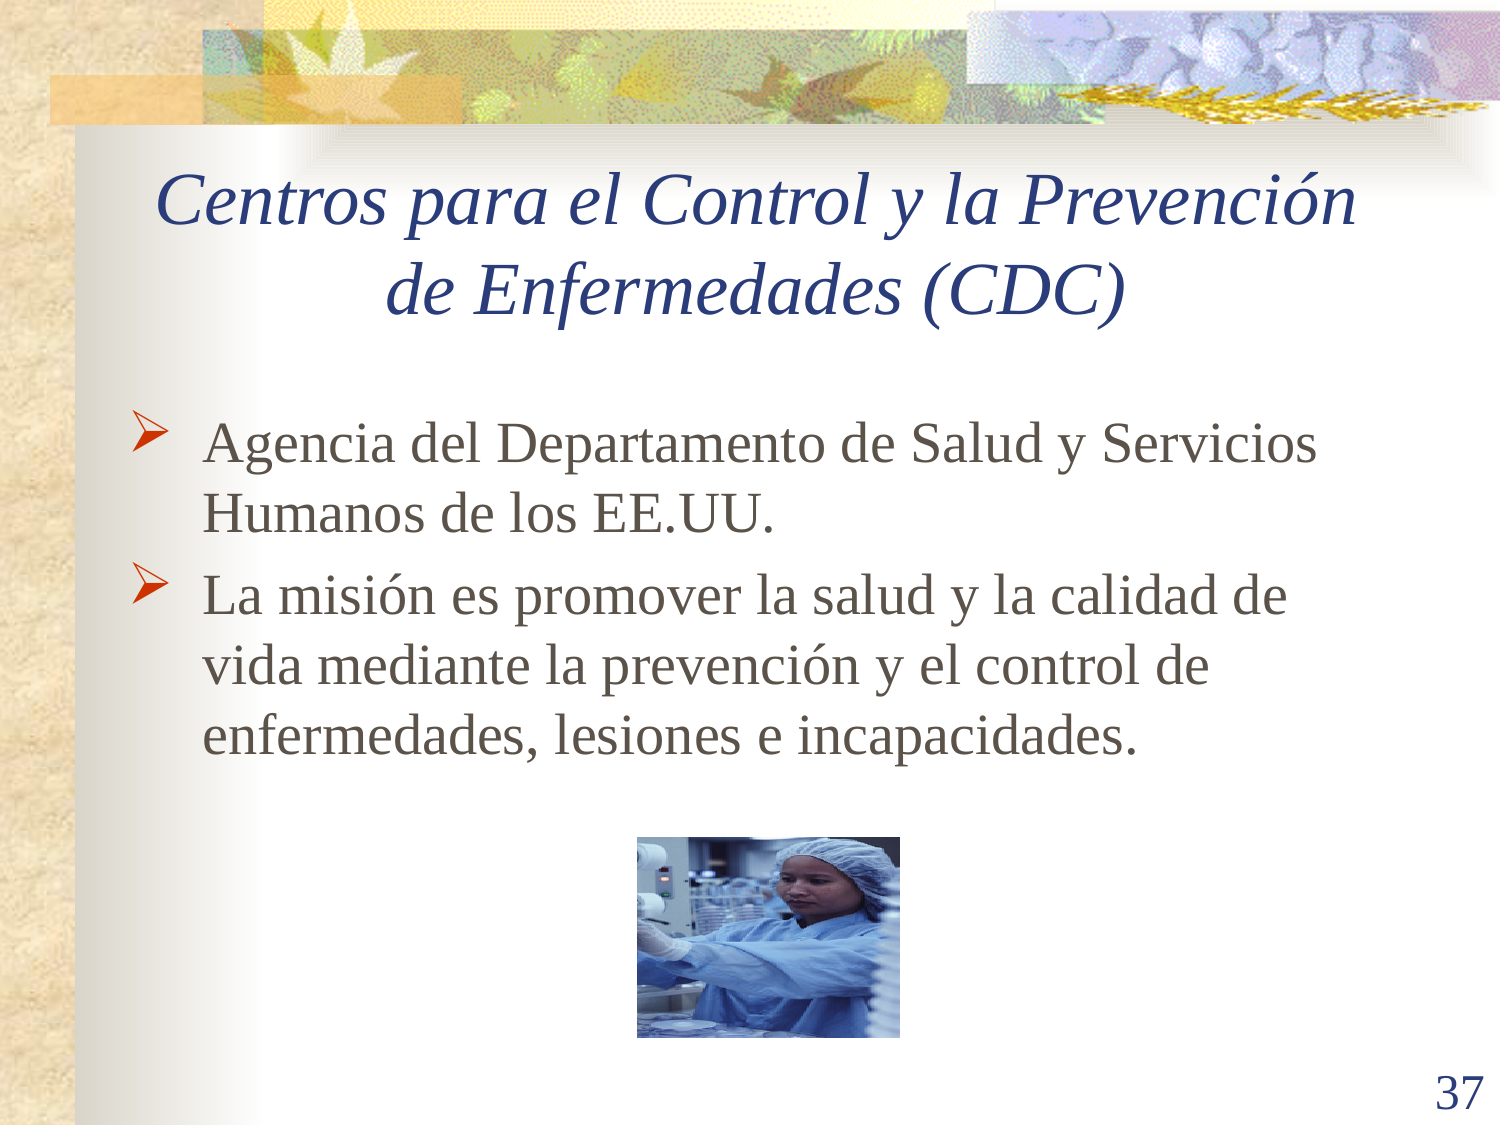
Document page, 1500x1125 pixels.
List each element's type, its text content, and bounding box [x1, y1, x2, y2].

picture [637, 837, 900, 1038]
list Agencia del Departamento de Salud y Servicios Humanos de los EE.UU. La misión es promover la salud y la calidad de vida mediante la prevención y el control de enfermedades, lesiones e incapacidades. [112, 324, 1388, 1050]
picture [0, 0, 1500, 1125]
slide_number 79 [1350, 1052, 1500, 1125]
title Centros para el Control y la Prevención de Enfermedades (CDC) [99, 187, 1413, 338]
